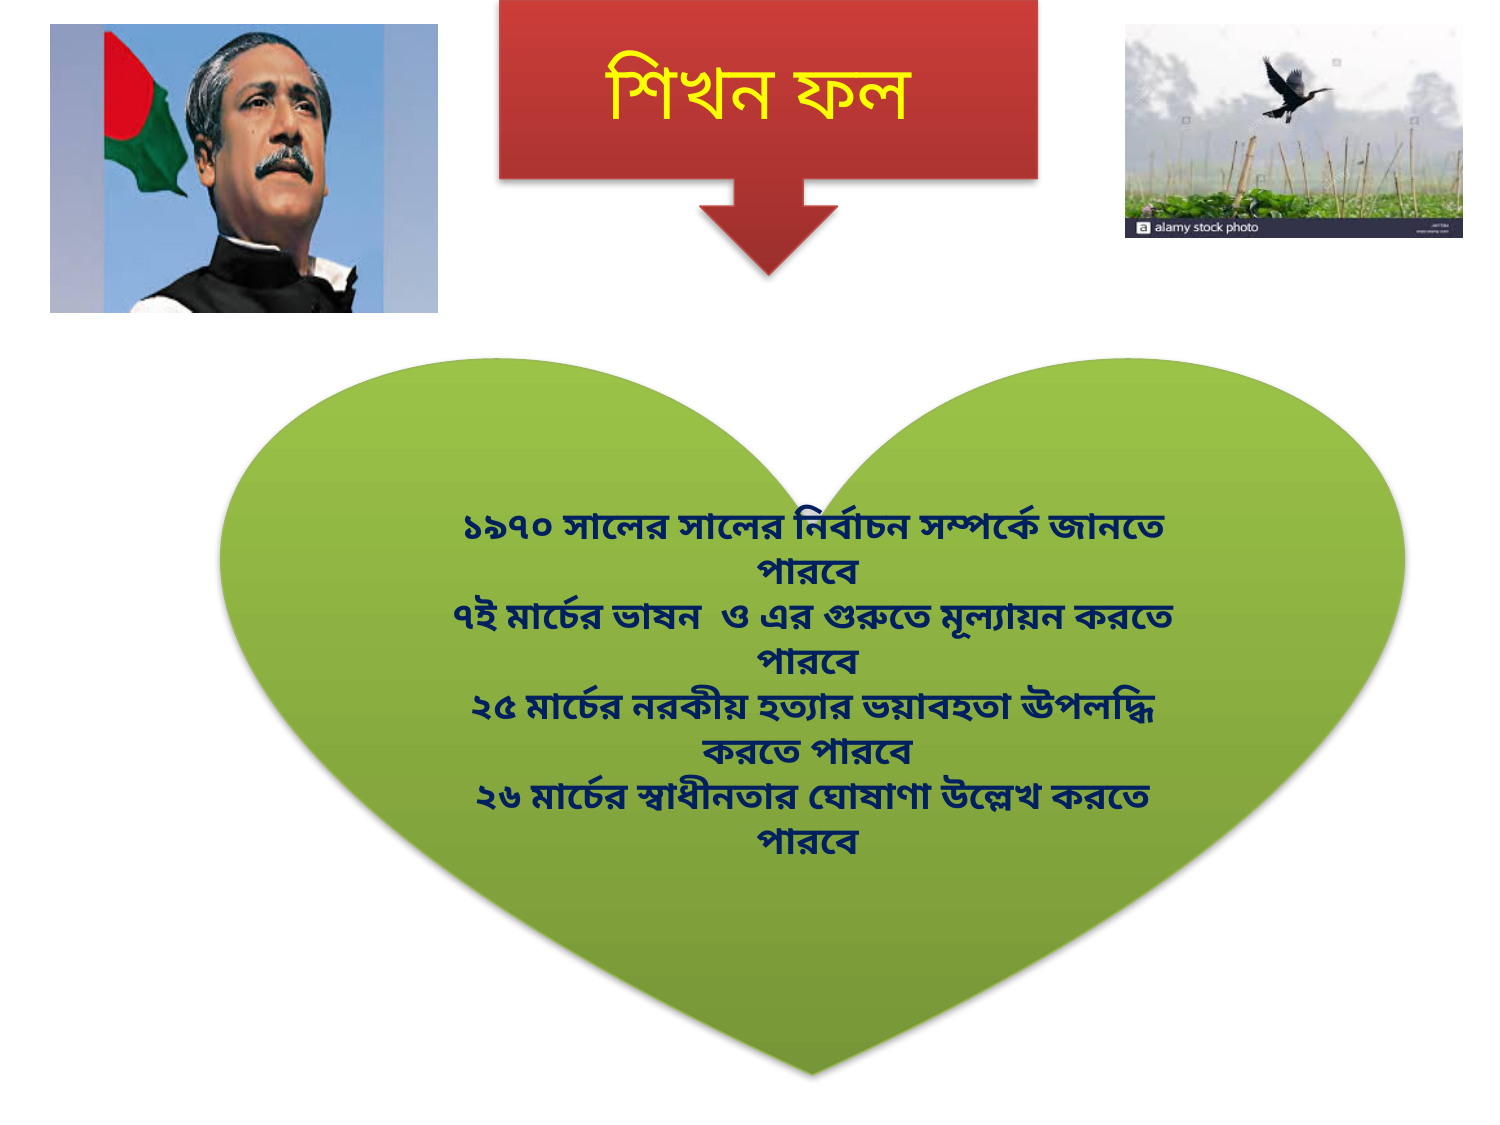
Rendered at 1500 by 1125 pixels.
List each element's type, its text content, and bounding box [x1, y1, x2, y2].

picture [49, 24, 438, 313]
text_box ১৯৭০ সালের সালের নির্বাচন সম্পর্কে জানতে পারবে ৭ই মার্চের ভাষন ও এর গুরুতে মূল্যায়ন করতে পারবে ২৫ মার্চের নরকীয় হত্যার ভয়াবহতা ঊপলদ্ধি করতে পারবে ২৬ মার্চের স্বাধীনতার ঘোষাণা উল্লেখ করতে পারবে [219, 358, 1406, 1076]
picture [1124, 24, 1463, 238]
text_box শিখন ফল [499, 0, 1039, 276]
